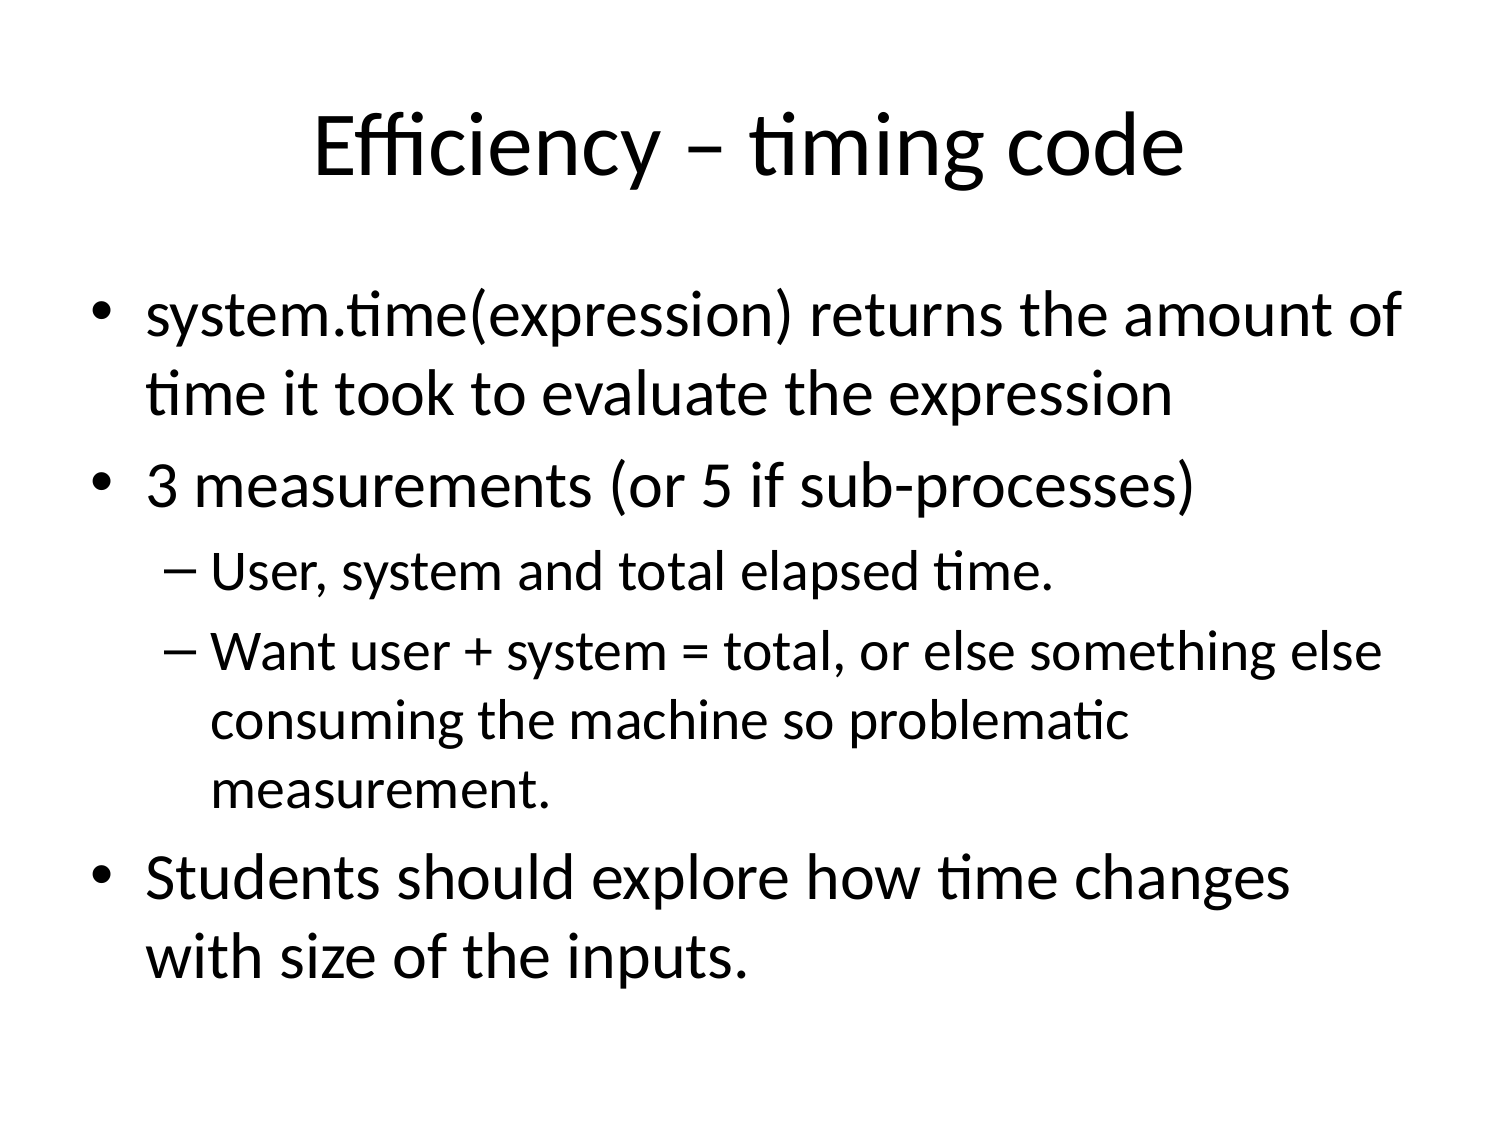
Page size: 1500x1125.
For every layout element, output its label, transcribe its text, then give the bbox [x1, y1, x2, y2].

list system.time(expression) returns the amount of time it took to evaluate the expression 3 measurements (or 5 if sub-processes) User, system and total elapsed time. Want user + system = total, or else something else consuming the machine so problematic measurement. Students should explore how time changes with size of the inputs. [75, 262, 1425, 1005]
title Efficiency – timing code [75, 45, 1425, 233]
